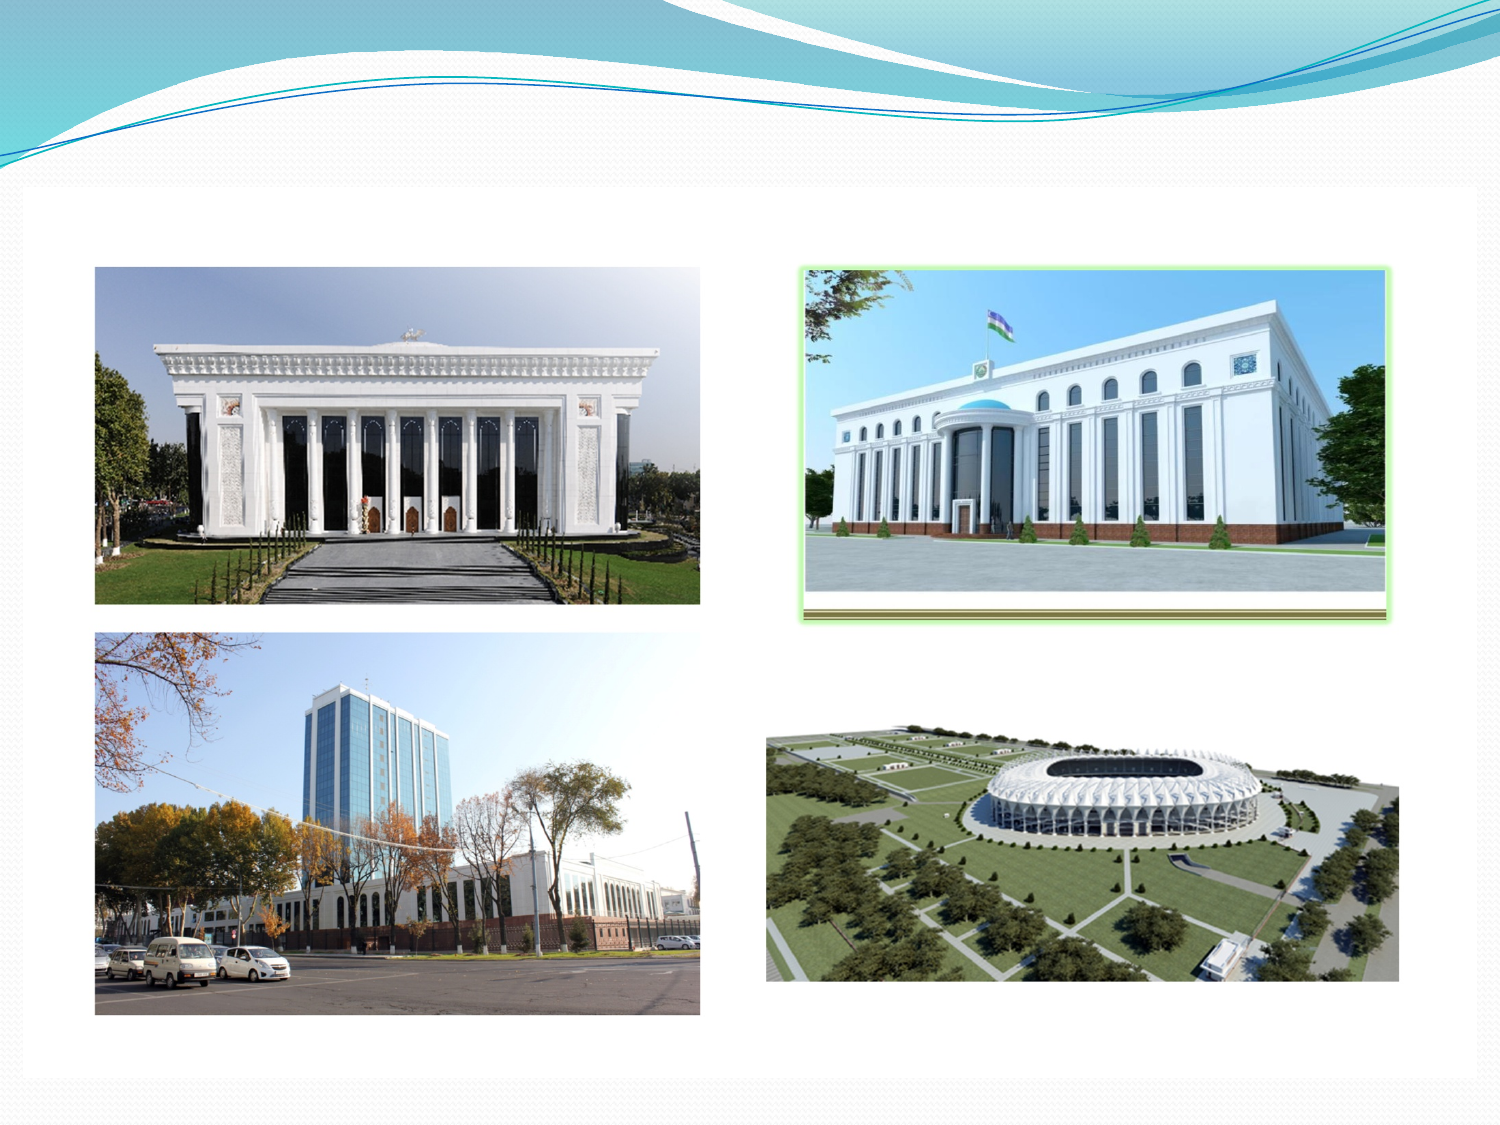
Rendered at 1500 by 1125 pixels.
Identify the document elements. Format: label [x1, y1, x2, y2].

picture [23, 187, 1477, 1079]
